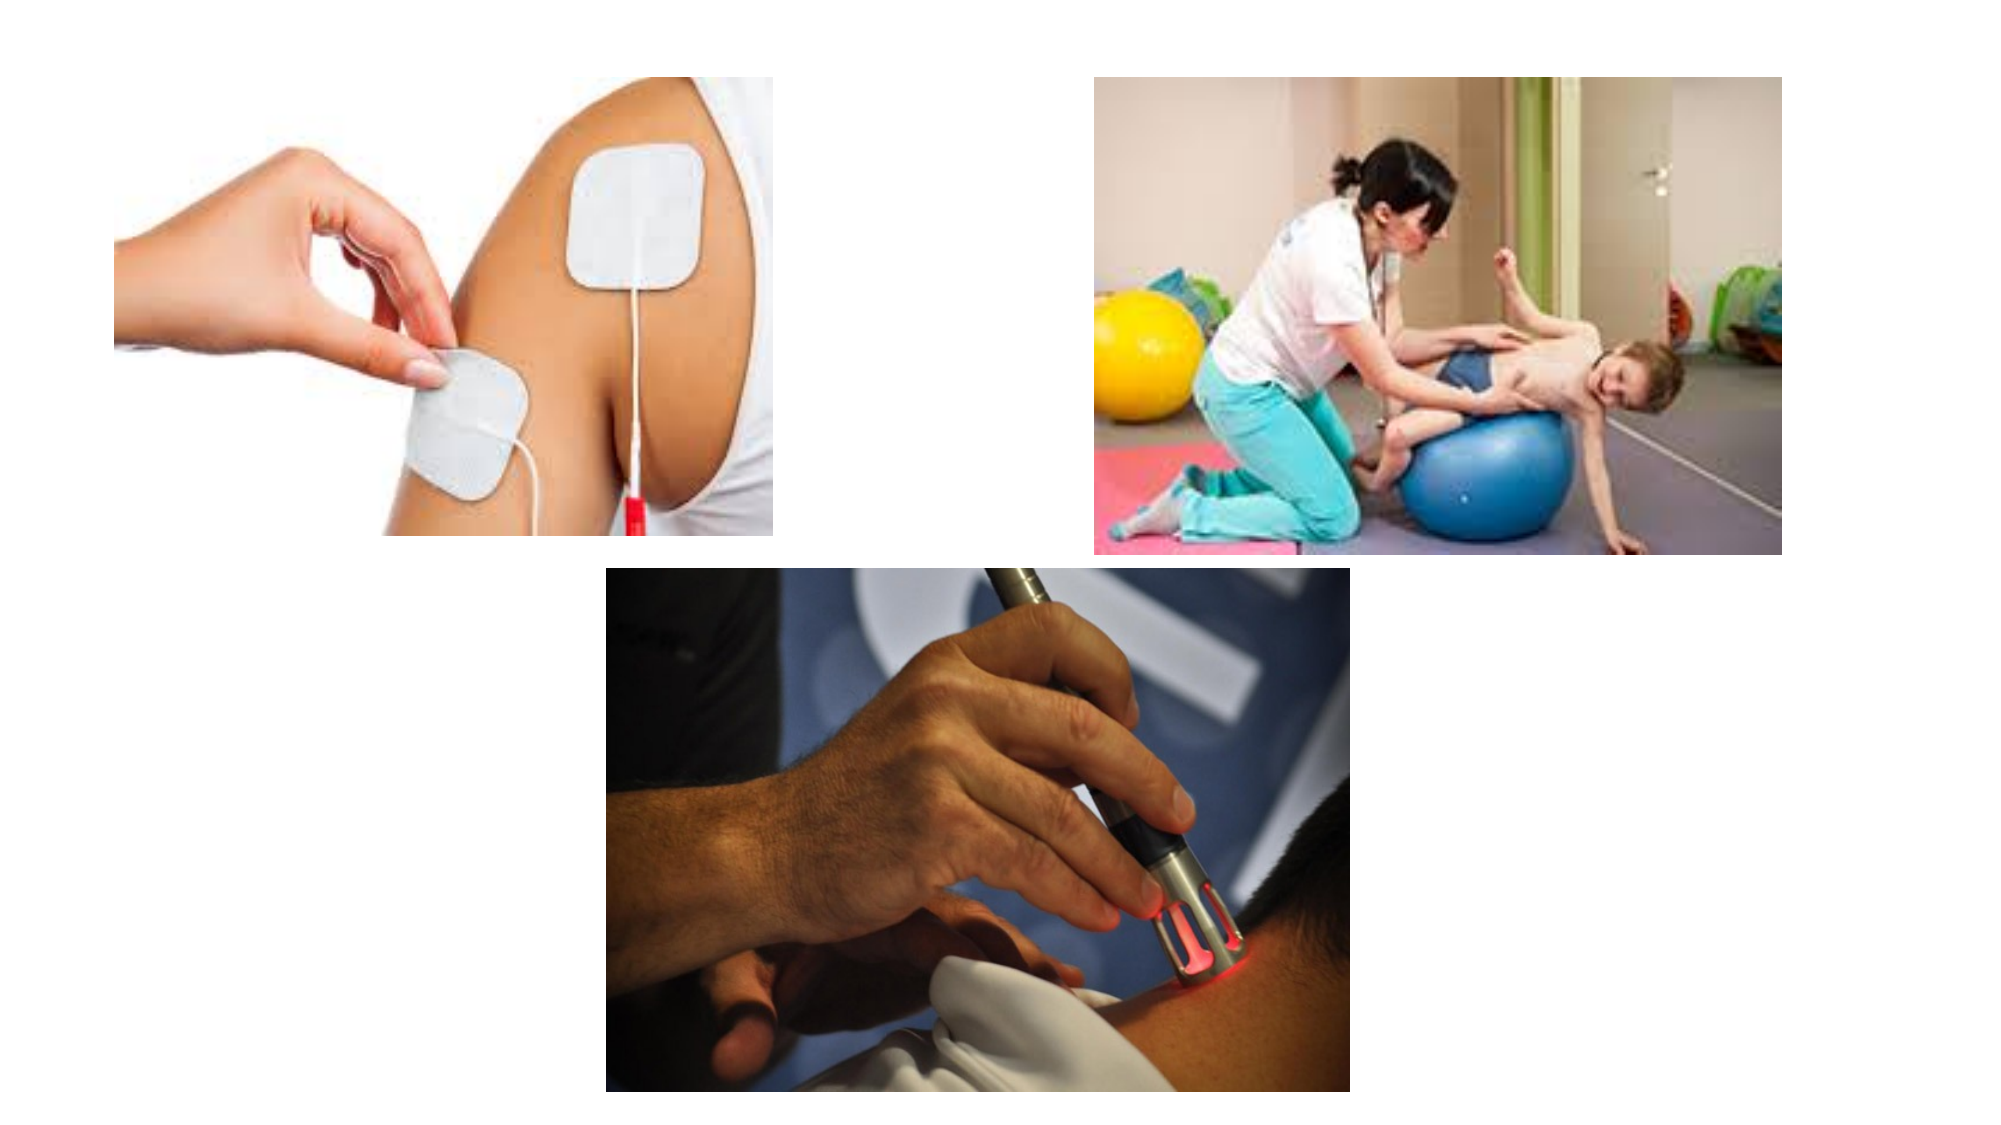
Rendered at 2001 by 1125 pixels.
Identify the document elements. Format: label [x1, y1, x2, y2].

picture [606, 568, 1350, 1092]
picture [1094, 77, 1782, 555]
picture [114, 77, 773, 536]
